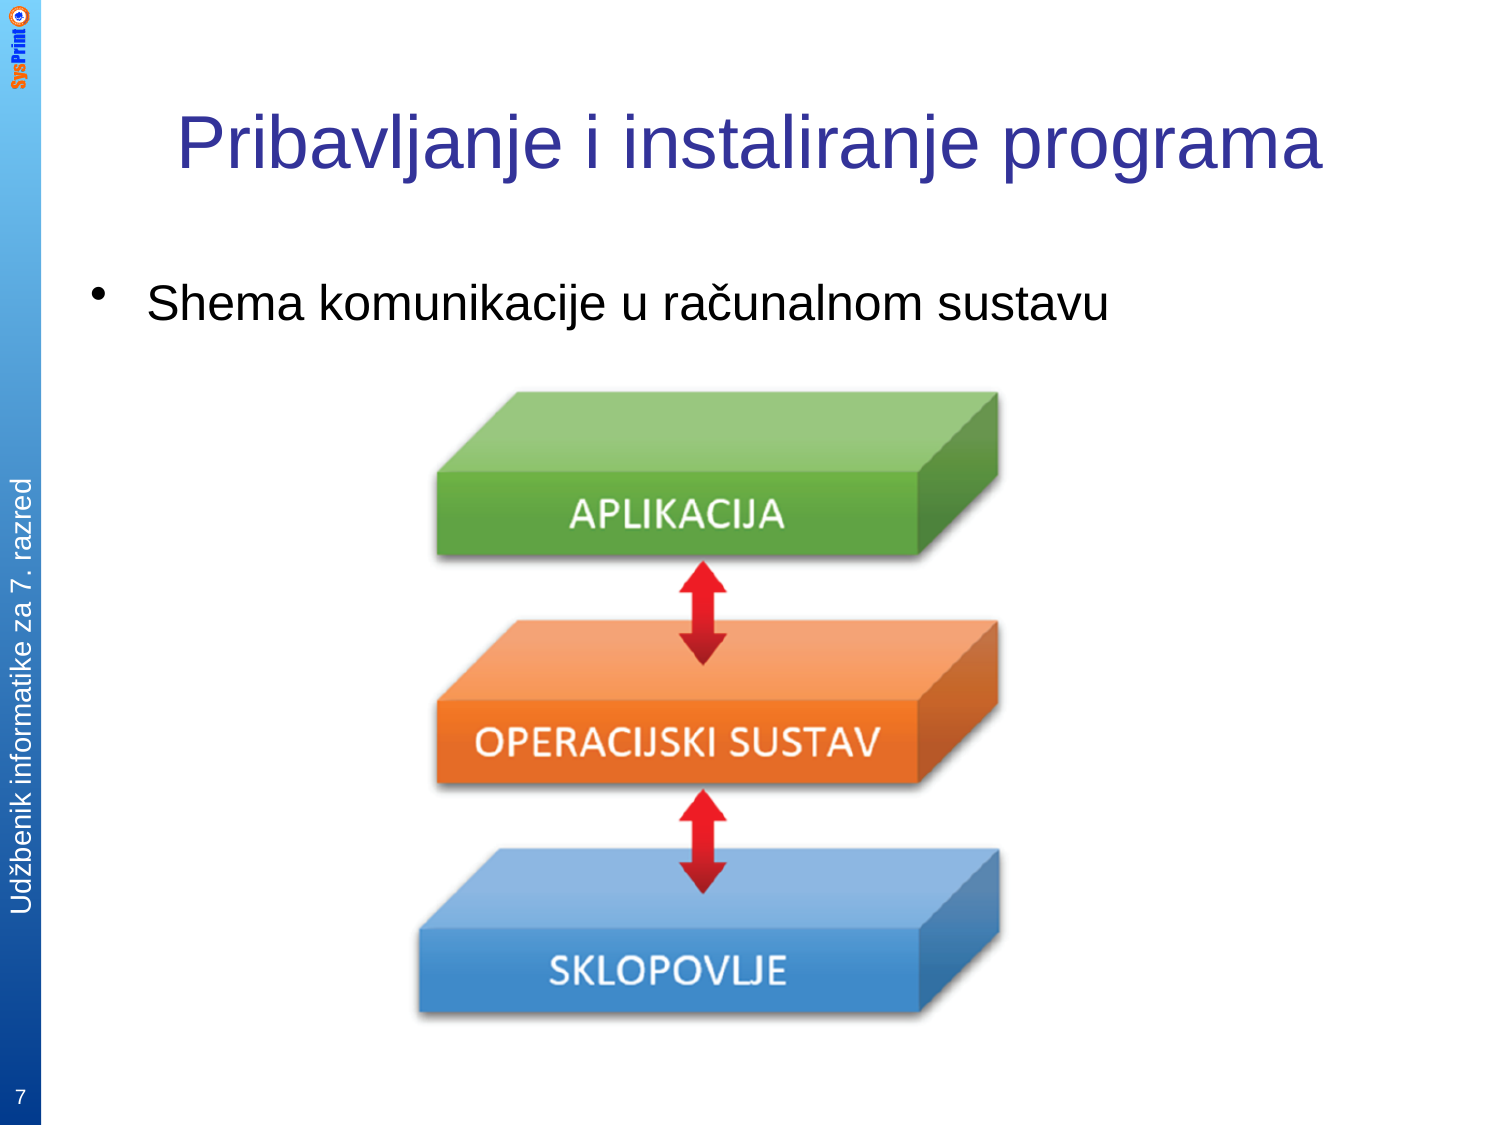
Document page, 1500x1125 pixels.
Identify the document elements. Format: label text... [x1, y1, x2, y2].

list Shema komunikacije u računalnom sustavu [75, 262, 1425, 1005]
picture [395, 373, 1022, 1030]
title Pribavljanje i instaliranje programa [74, 44, 1426, 233]
picture [8, 5, 30, 89]
